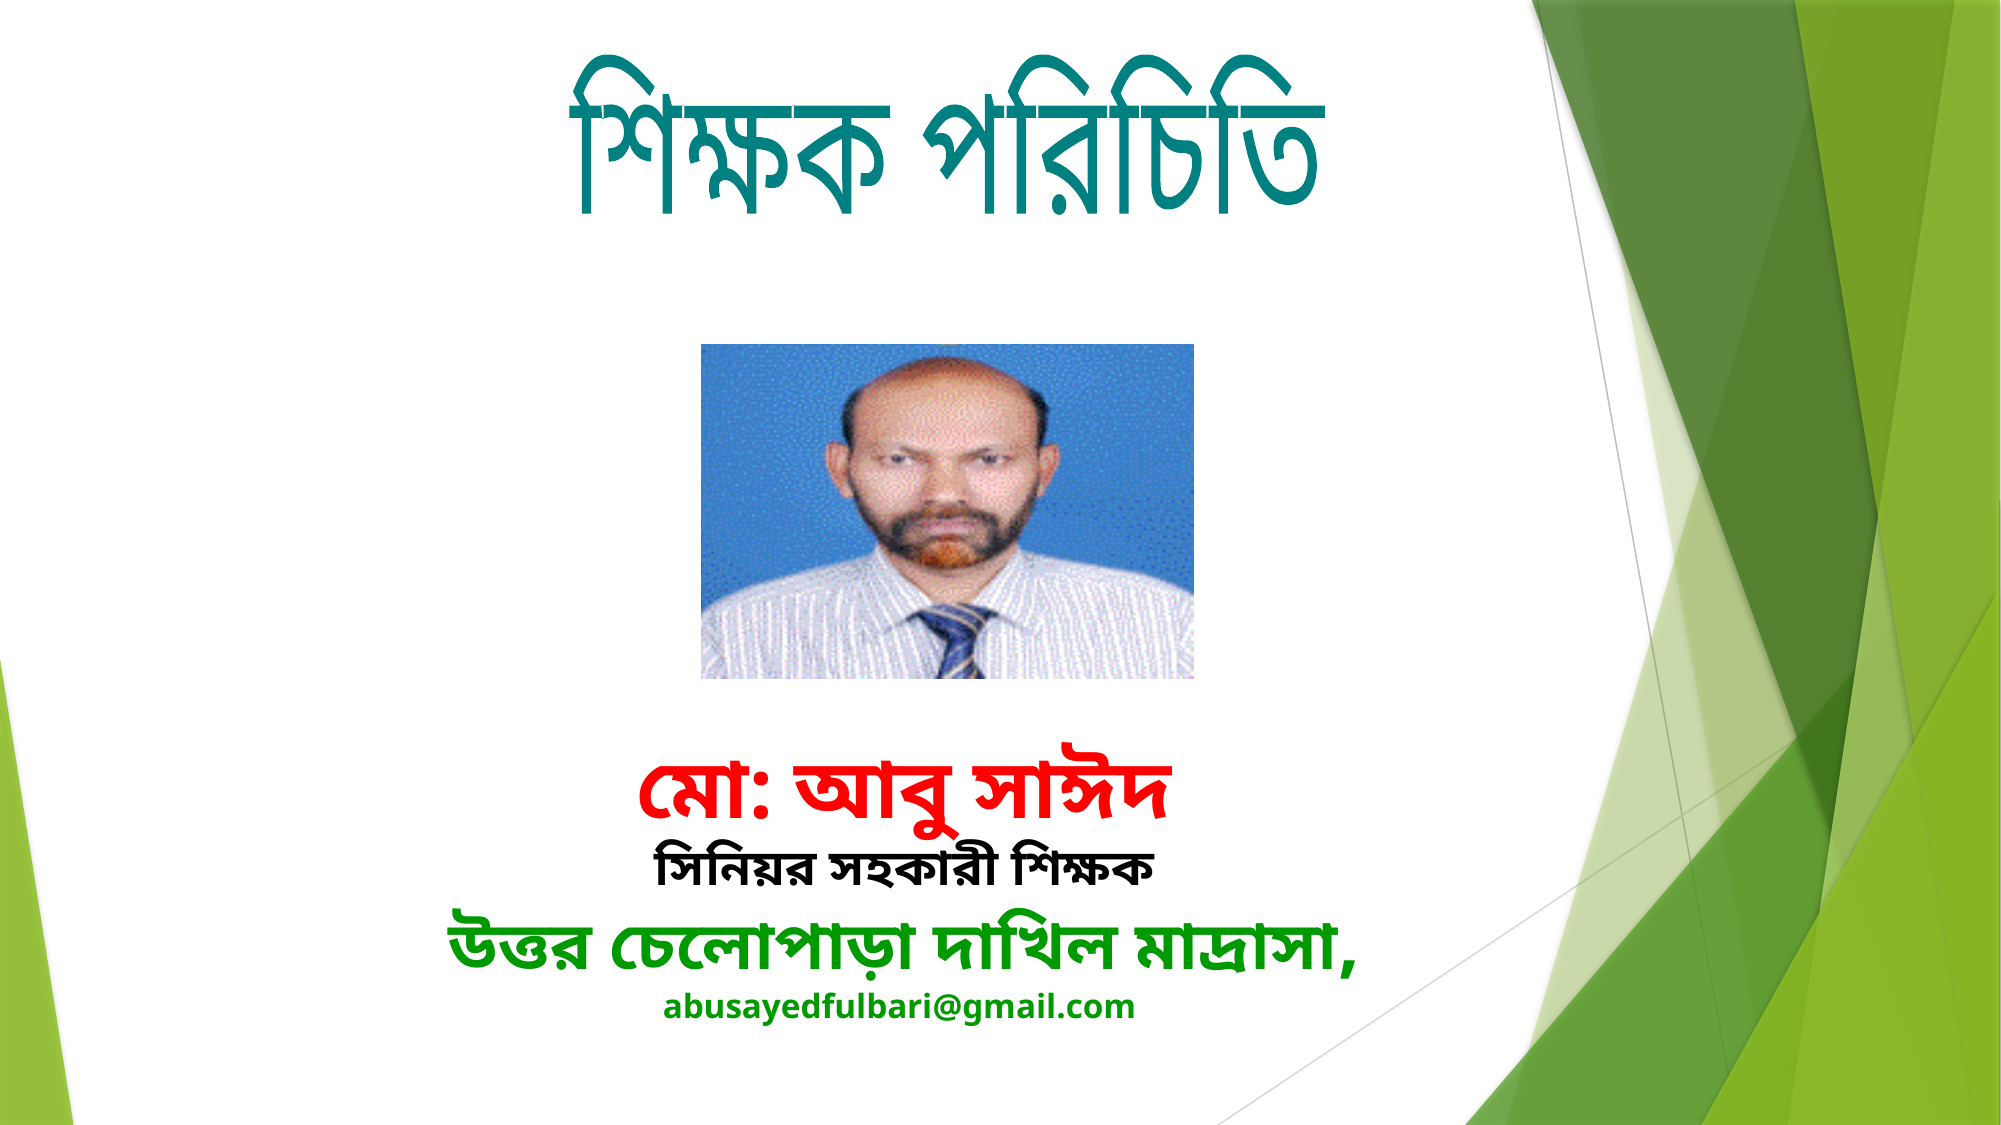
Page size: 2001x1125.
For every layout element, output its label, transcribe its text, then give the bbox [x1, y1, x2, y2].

text_box মো: আবু সাঈদ সিনিয়র সহকারী শিক্ষক উত্তর চেলোপাড়া দাখিল মাদ্রাসা, abusayedfulbari@gmail.com [404, 727, 1405, 1033]
picture [700, 343, 1194, 680]
